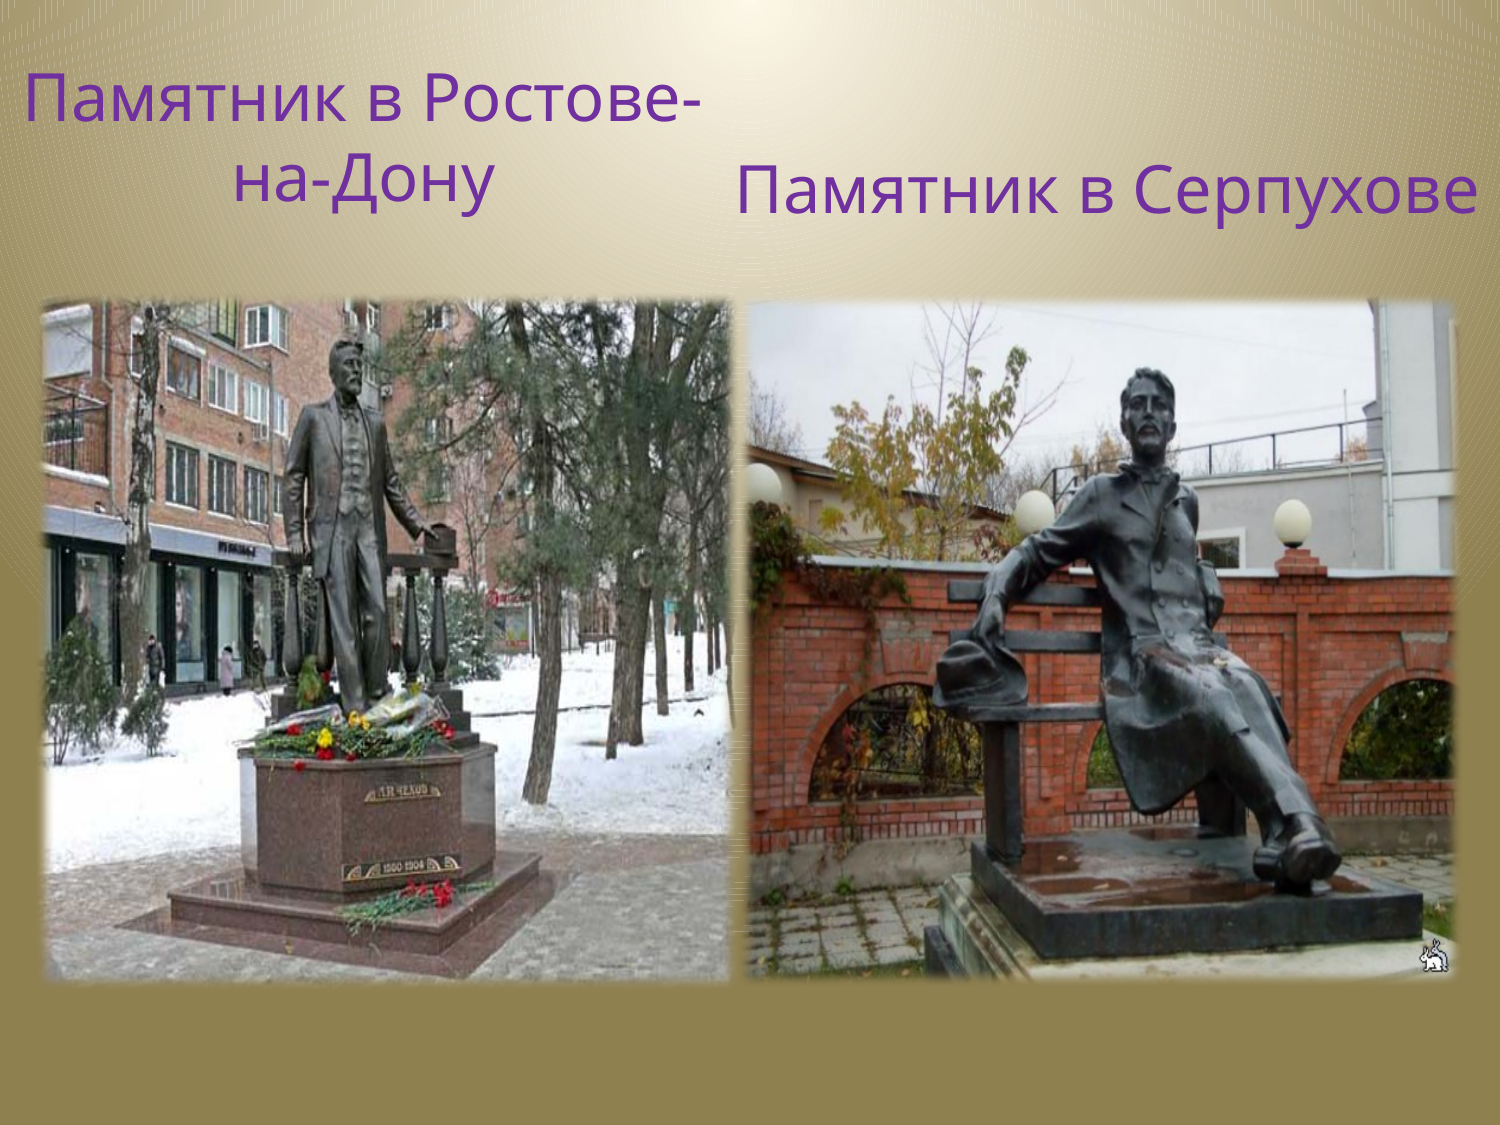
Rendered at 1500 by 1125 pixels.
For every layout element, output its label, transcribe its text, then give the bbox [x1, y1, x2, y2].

list Памятник в Серпухове [714, 35, 1500, 235]
list Памятник в Ростове-на-Дону [0, 35, 714, 223]
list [747, 295, 1461, 985]
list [38, 295, 737, 988]
